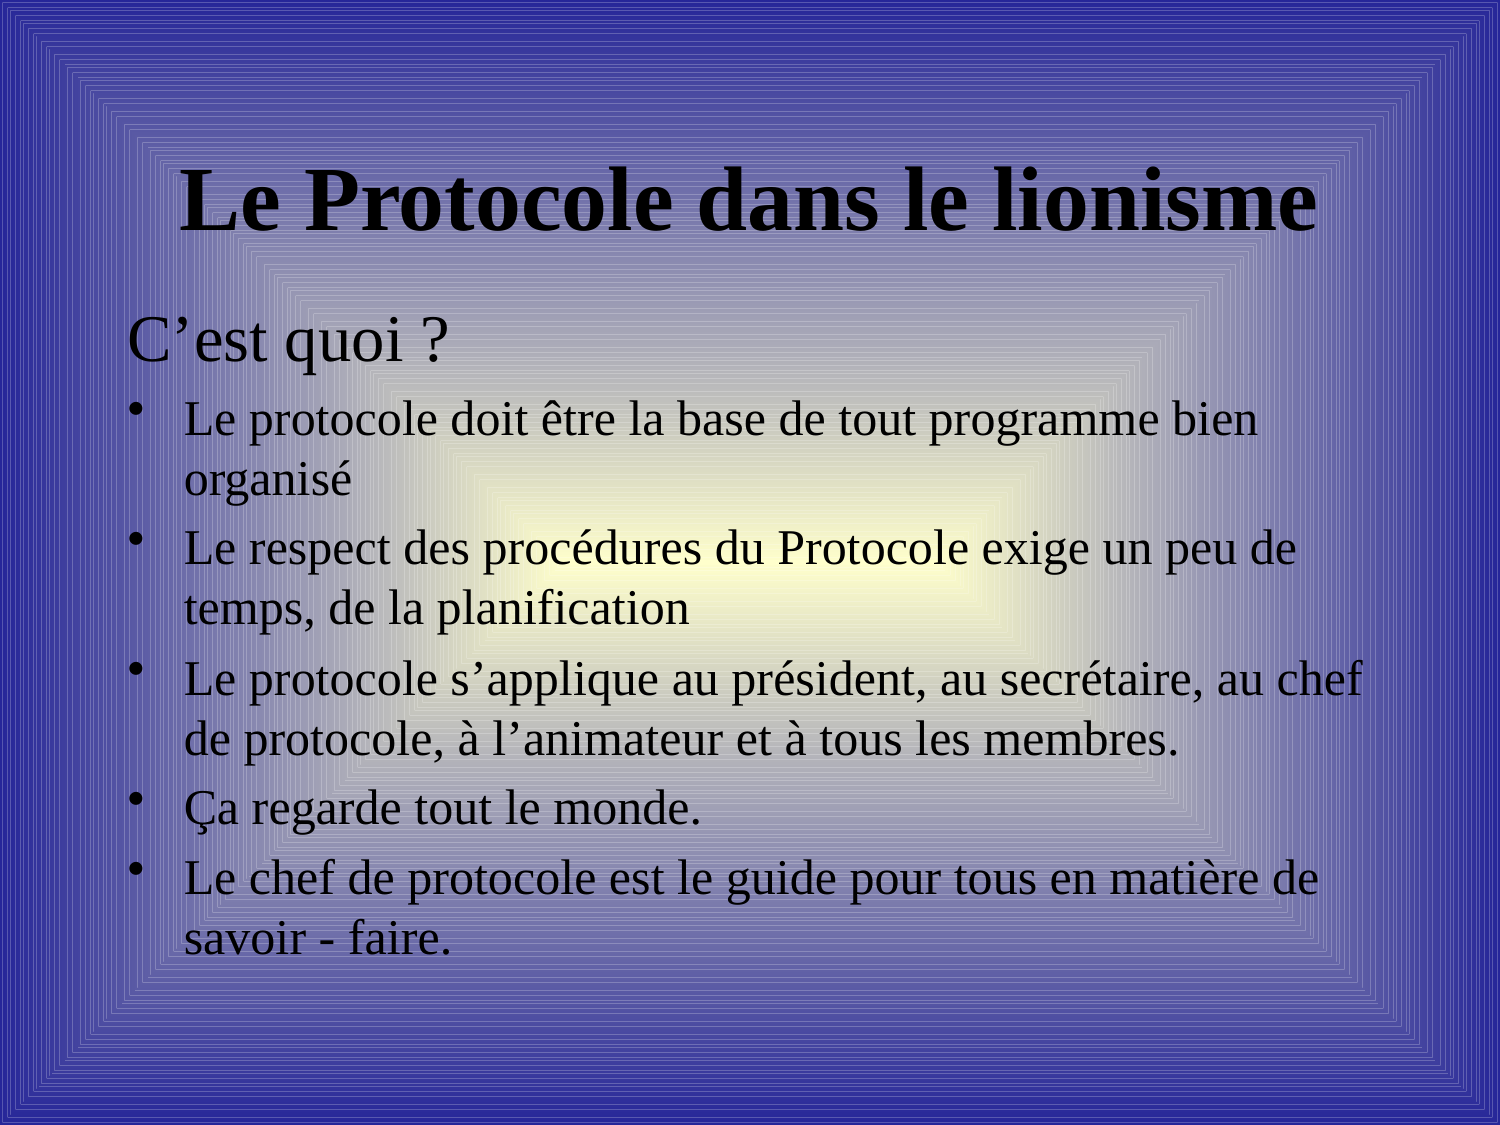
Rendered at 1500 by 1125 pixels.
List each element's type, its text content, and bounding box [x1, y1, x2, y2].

title Le Protocole dans le lionisme [112, 99, 1388, 287]
list C’est quoi ? Le protocole doit être la base de tout programme bien organisé Le respect des procédures du Protocole exige un peu de temps, de la planification Le protocole s’applique au président, au secrétaire, au chef de protocole, à l’animateur et à tous les membres. Ça regarde tout le monde. Le chef de protocole est le guide pour tous en matière de savoir - faire. [112, 287, 1388, 1000]
